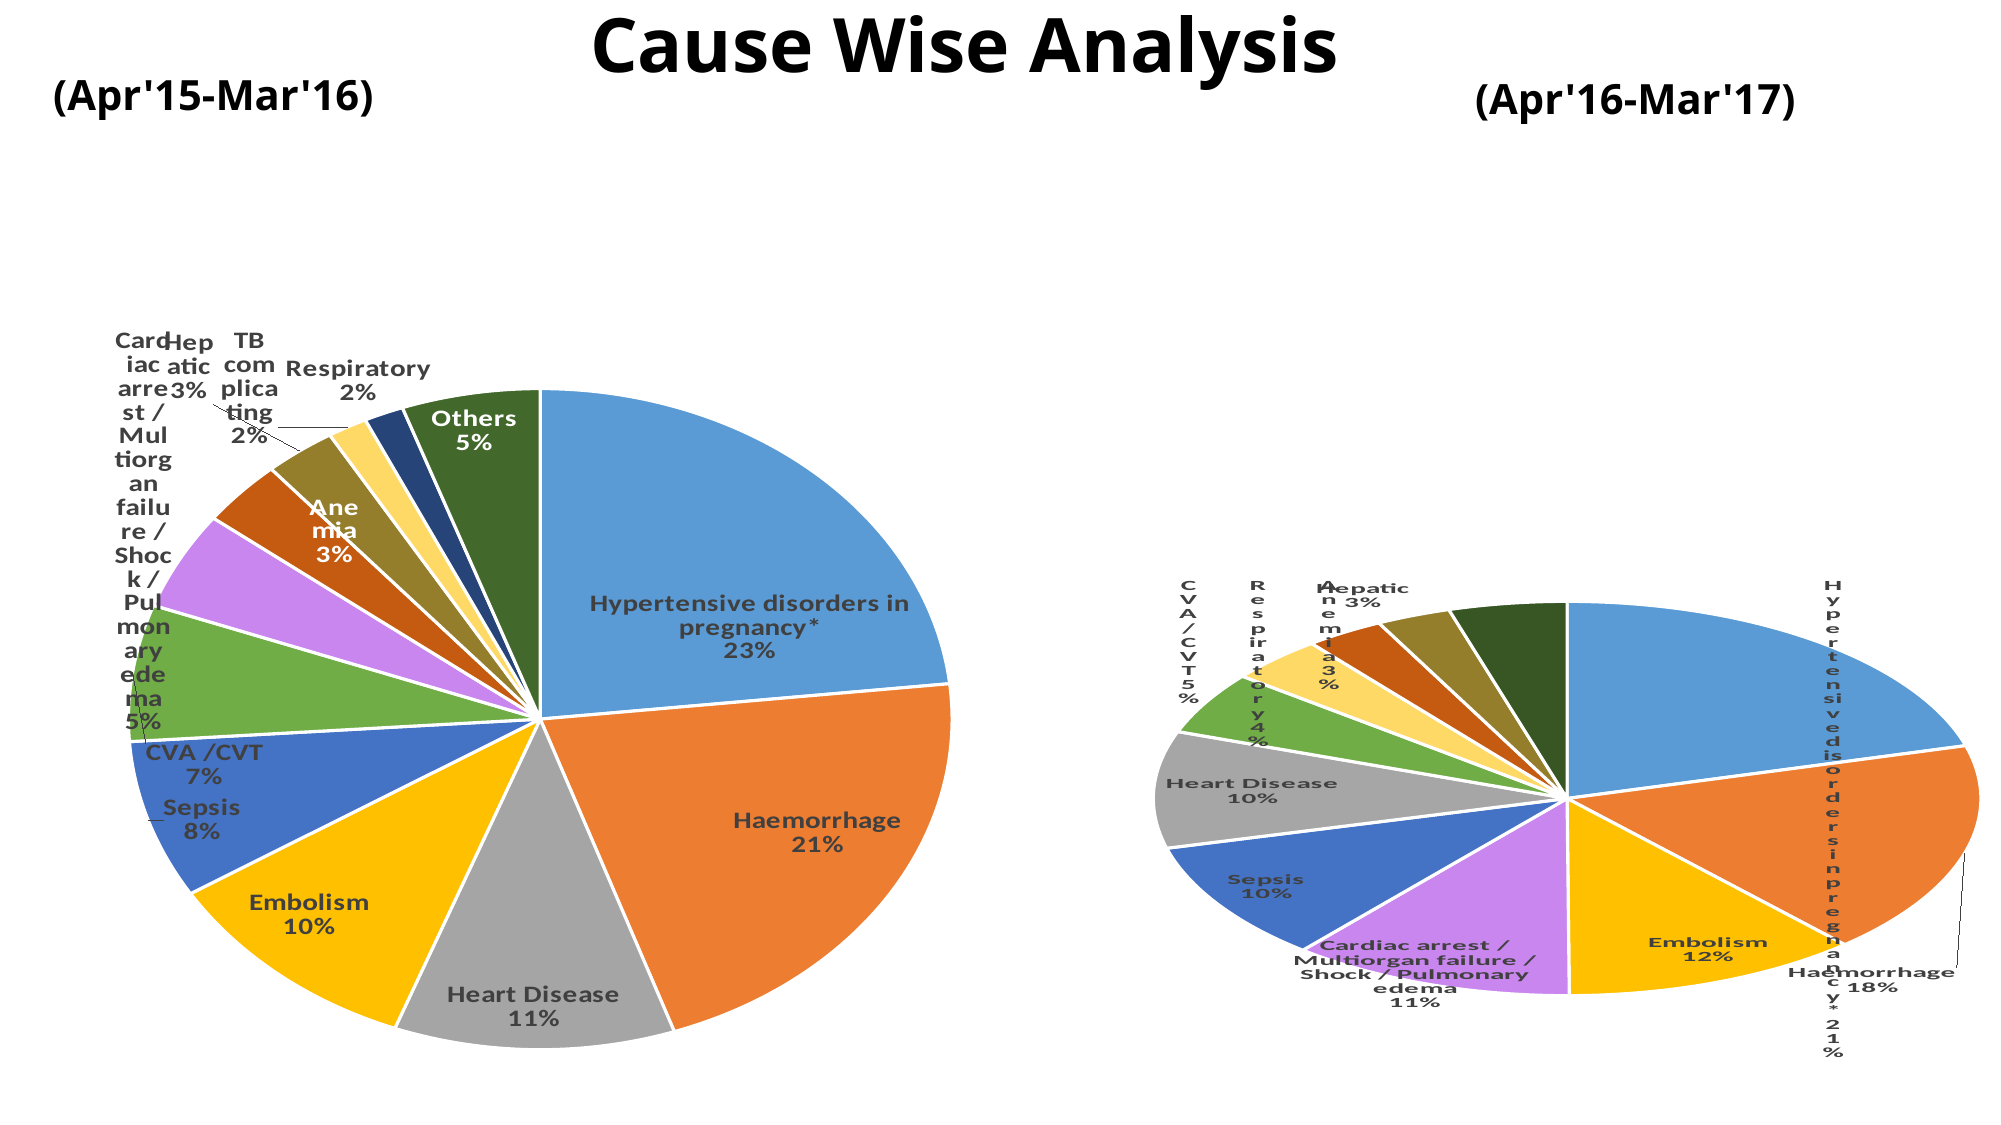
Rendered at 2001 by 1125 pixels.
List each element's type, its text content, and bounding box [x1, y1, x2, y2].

text_box (Apr'15-Mar'16) [38, 61, 453, 126]
text_box (Apr'16-Mar'17) [1460, 65, 1875, 131]
chart [1123, 156, 2000, 1062]
chart [38, 151, 1009, 1063]
text_box Cause Wise Analysis [38, 1, 1891, 94]
